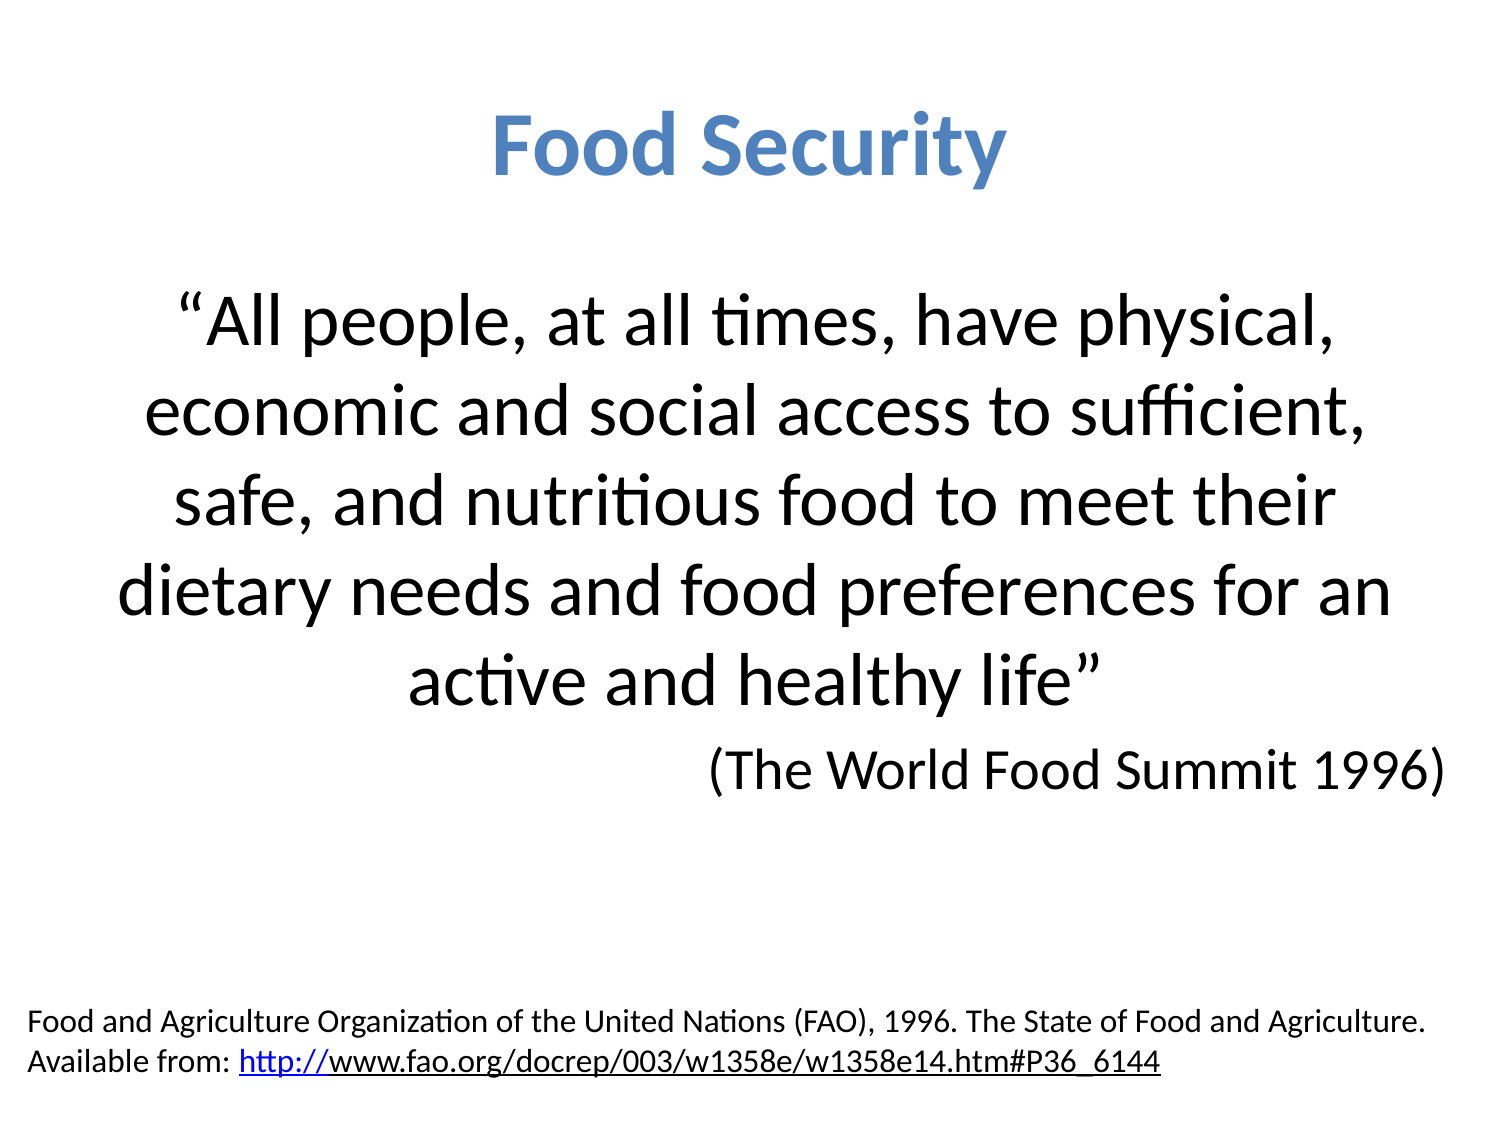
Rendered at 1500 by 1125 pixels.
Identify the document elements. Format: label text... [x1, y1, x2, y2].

text_box Food and Agriculture Organization of the United Nations (FAO), 1996. The State of Food and Agriculture. Available from: http://www.fao.org/docrep/003/w1358e/w1358e14.htm#P36_6144 [12, 991, 1488, 1087]
title Food Security [75, 45, 1425, 233]
list “All people, at all times, have physical, economic and social access to sufficient, safe, and nutritious food to meet their dietary needs and food preferences for an active and healthy life” (The World Food Summit 1996) [50, 262, 1463, 775]
